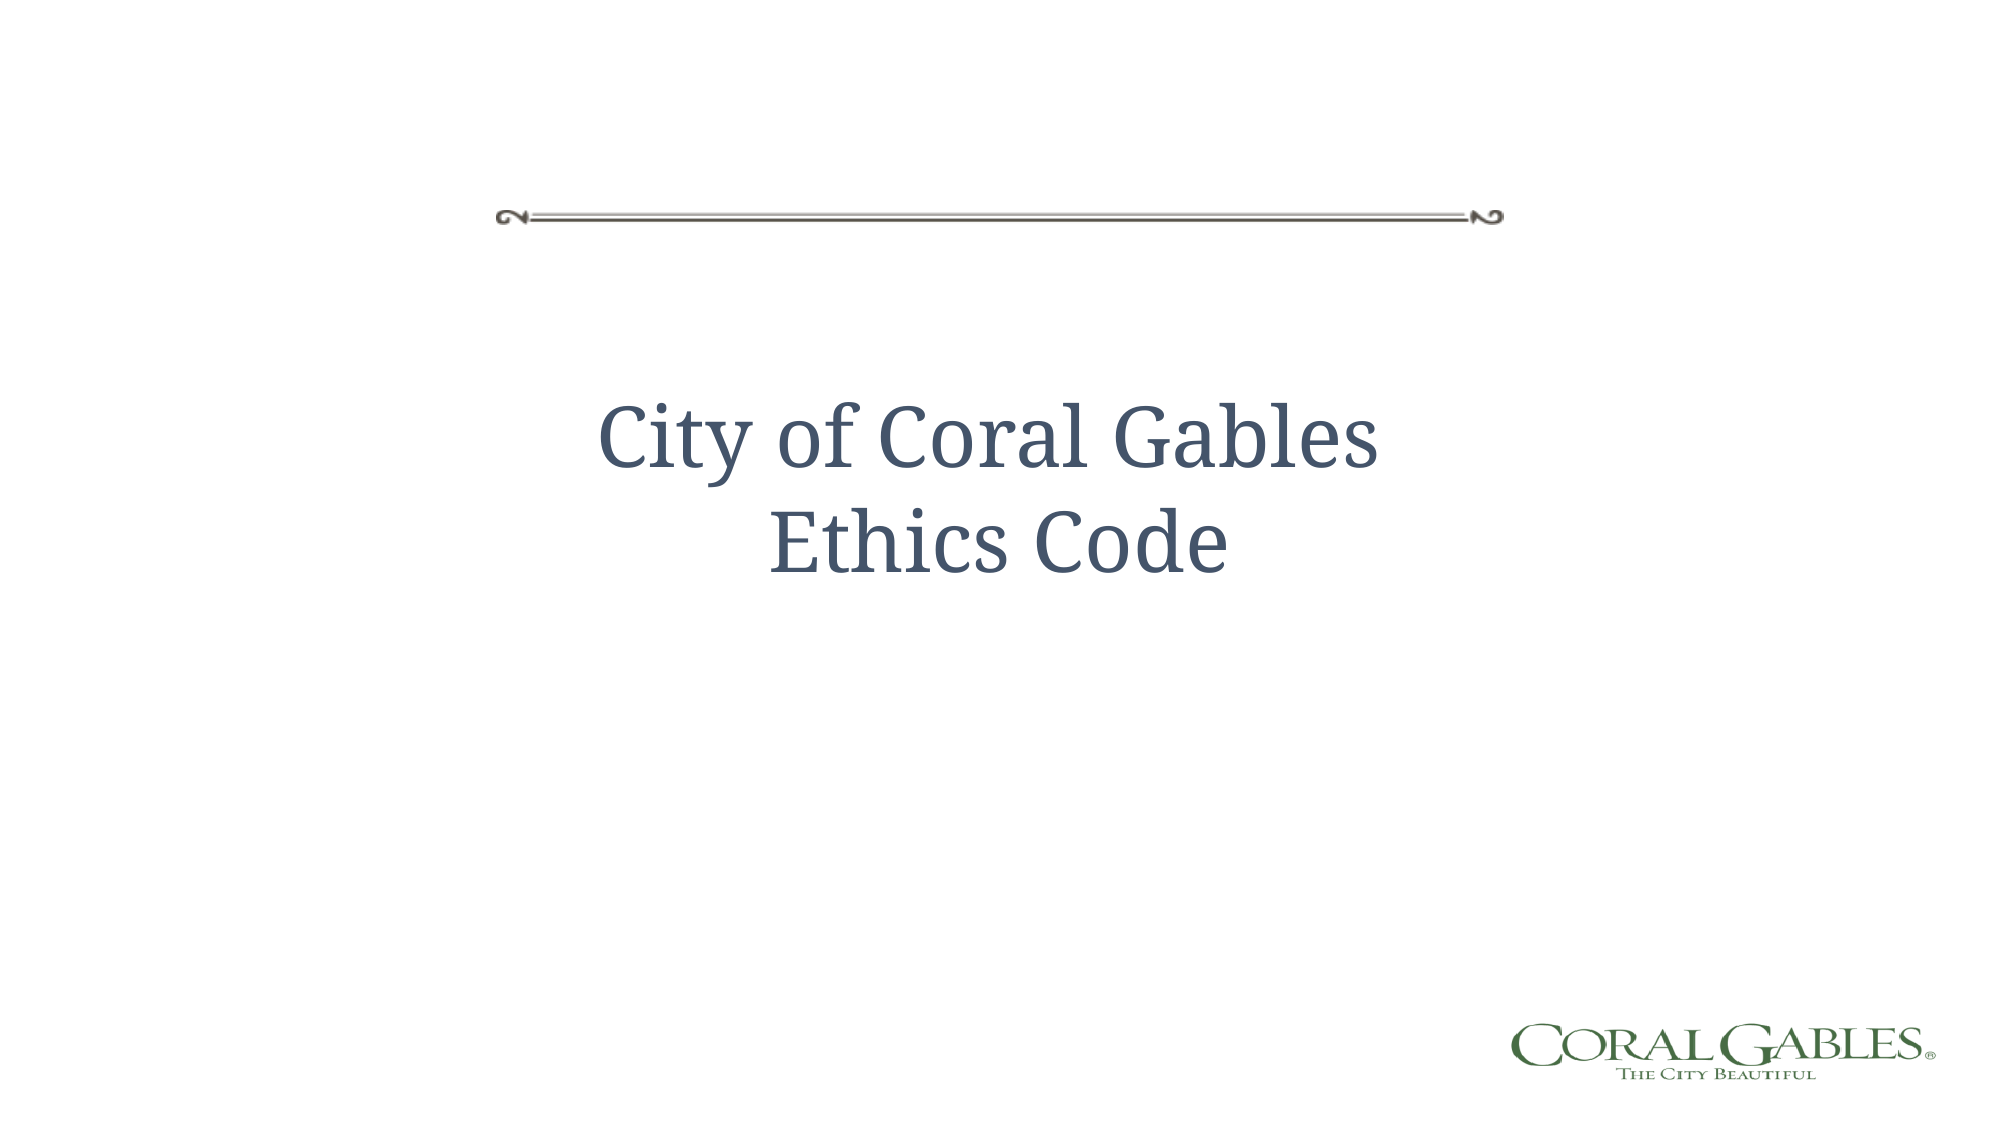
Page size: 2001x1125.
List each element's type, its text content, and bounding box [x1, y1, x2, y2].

picture [496, 210, 1504, 225]
list City of Coral Gables Ethics Code [191, 298, 1809, 599]
picture [1503, 1016, 1945, 1086]
